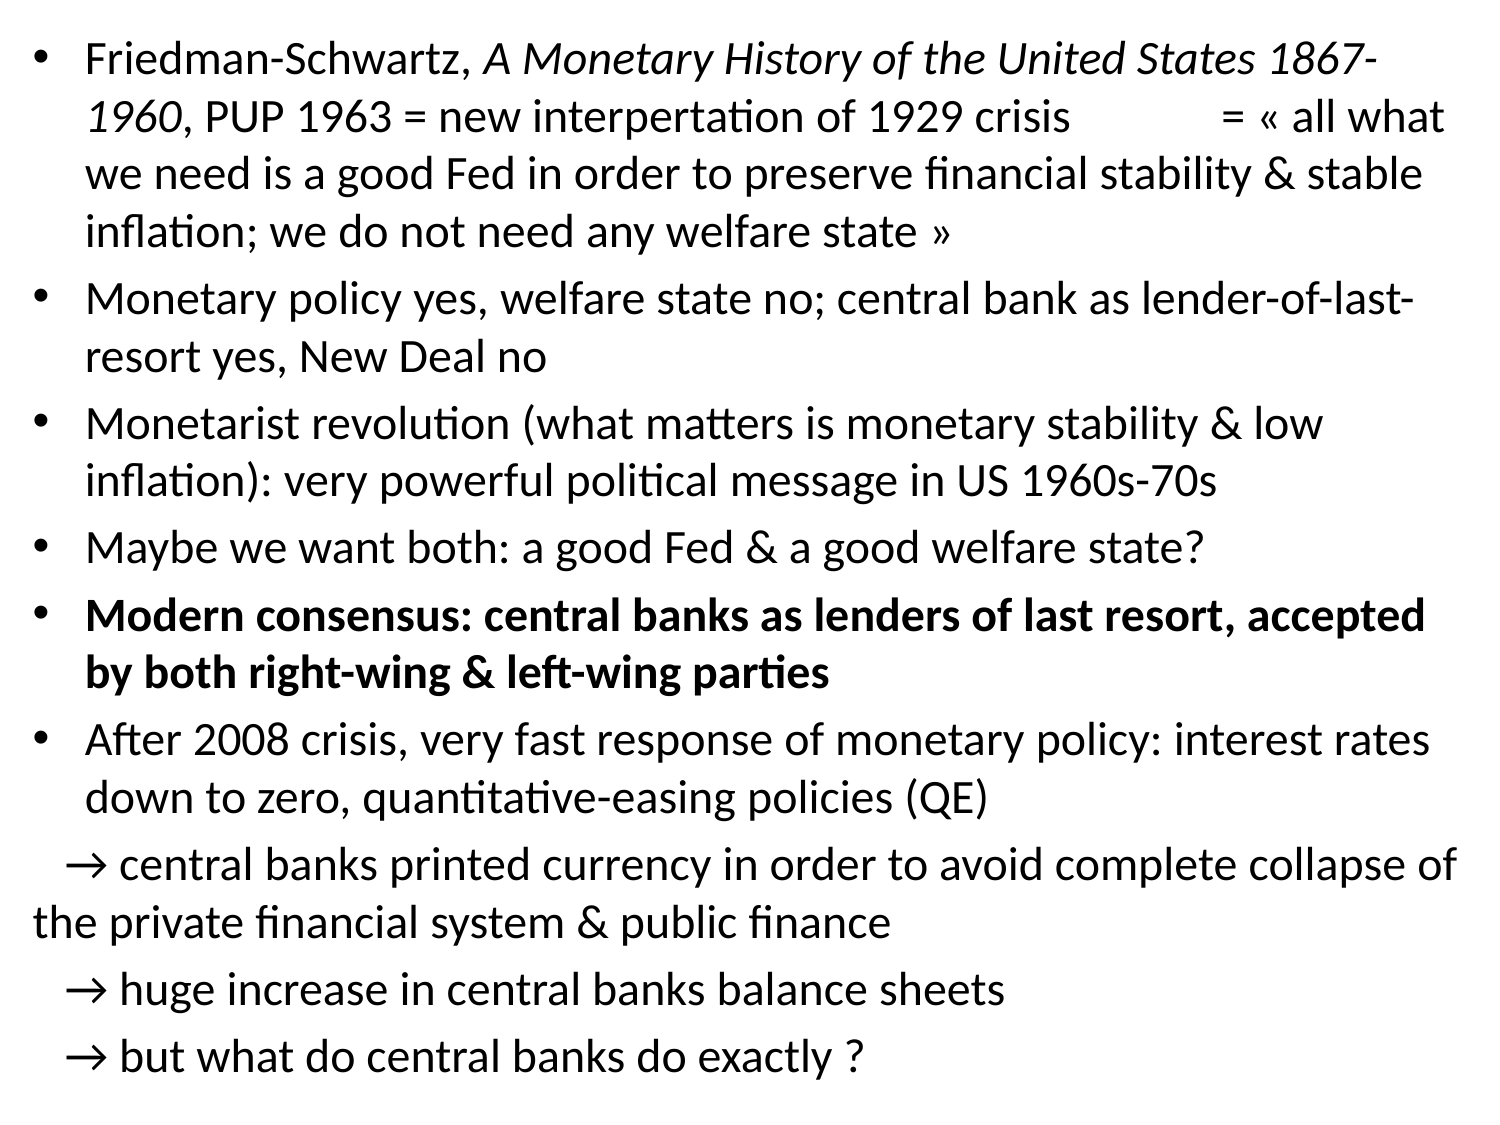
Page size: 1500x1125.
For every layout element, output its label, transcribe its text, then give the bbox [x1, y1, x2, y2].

list Friedman-Schwartz, A Monetary History of the United States 1867-1960, PUP 1963 = new interpertation of 1929 crisis = « all what we need is a good Fed in order to preserve financial stability & stable inflation; we do not need any welfare state » Monetary policy yes, welfare state no; central bank as lender-of-last-resort yes, New Deal no Monetarist revolution (what matters is monetary stability & low inflation): very powerful political message in US 1960s-70s Maybe we want both: a good Fed & a good welfare state? Modern consensus: central banks as lenders of last resort, accepted by both right-wing & left-wing parties After 2008 crisis, very fast response of monetary policy: interest rates down to zero, quantitative-easing policies (QE) → central banks printed currency in order to avoid complete collapse of the private financial system & public finance → huge increase in central banks balance sheets → but what do central banks do exactly ? [17, 19, 1483, 1106]
